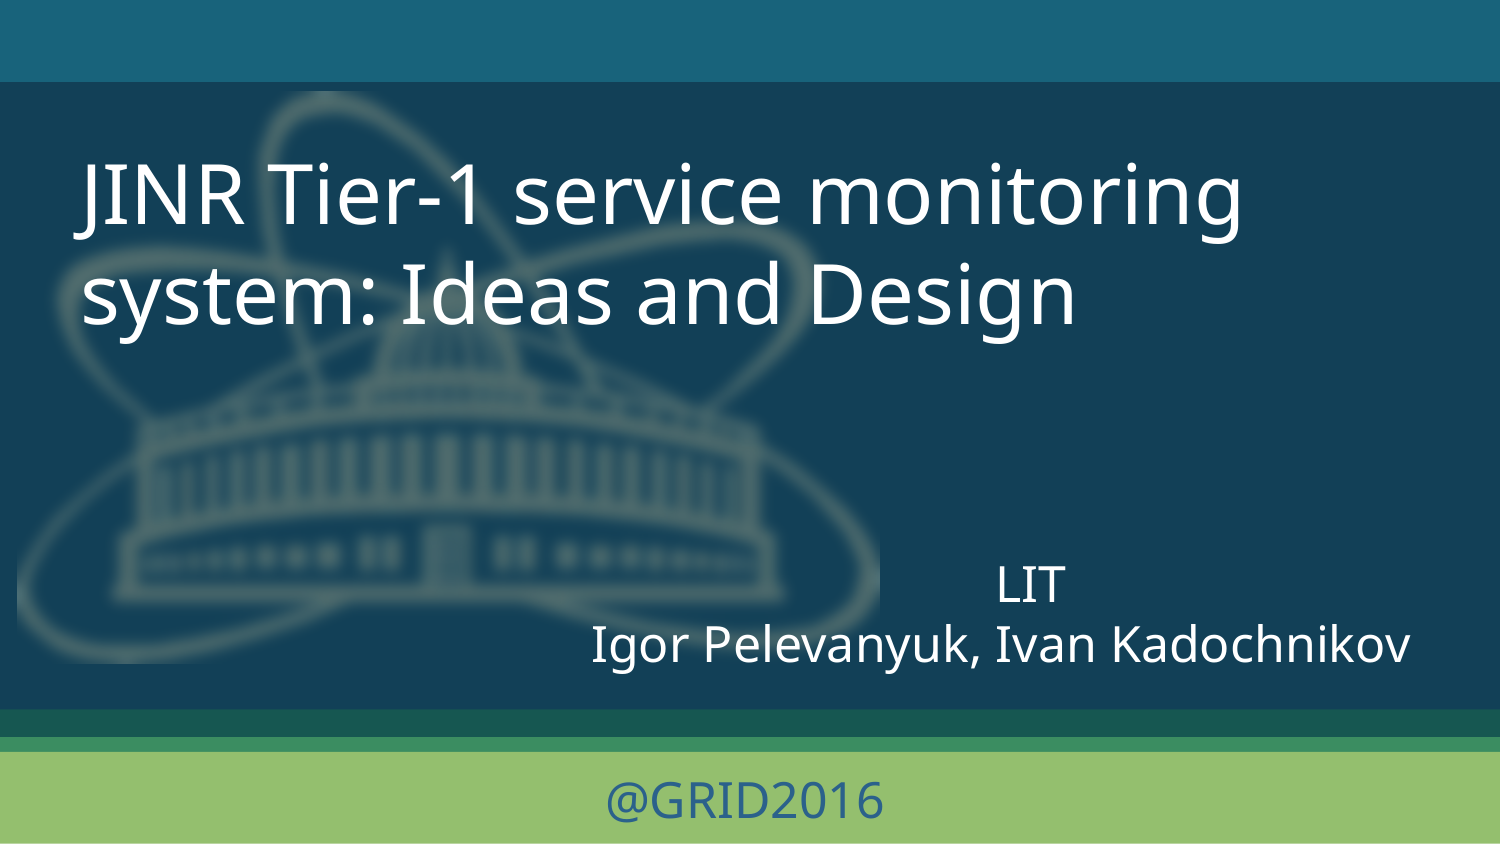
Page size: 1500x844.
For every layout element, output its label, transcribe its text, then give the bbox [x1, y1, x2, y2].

picture [17, 90, 881, 664]
title JINR Tier-1 service monitoring system: Ideas and Design [885, 126, 1365, 528]
text_box @GRID2016 [430, 751, 1059, 844]
text_box LIT Igor Pelevanyuk, Ivan Kadochnikov [576, 528, 1486, 698]
